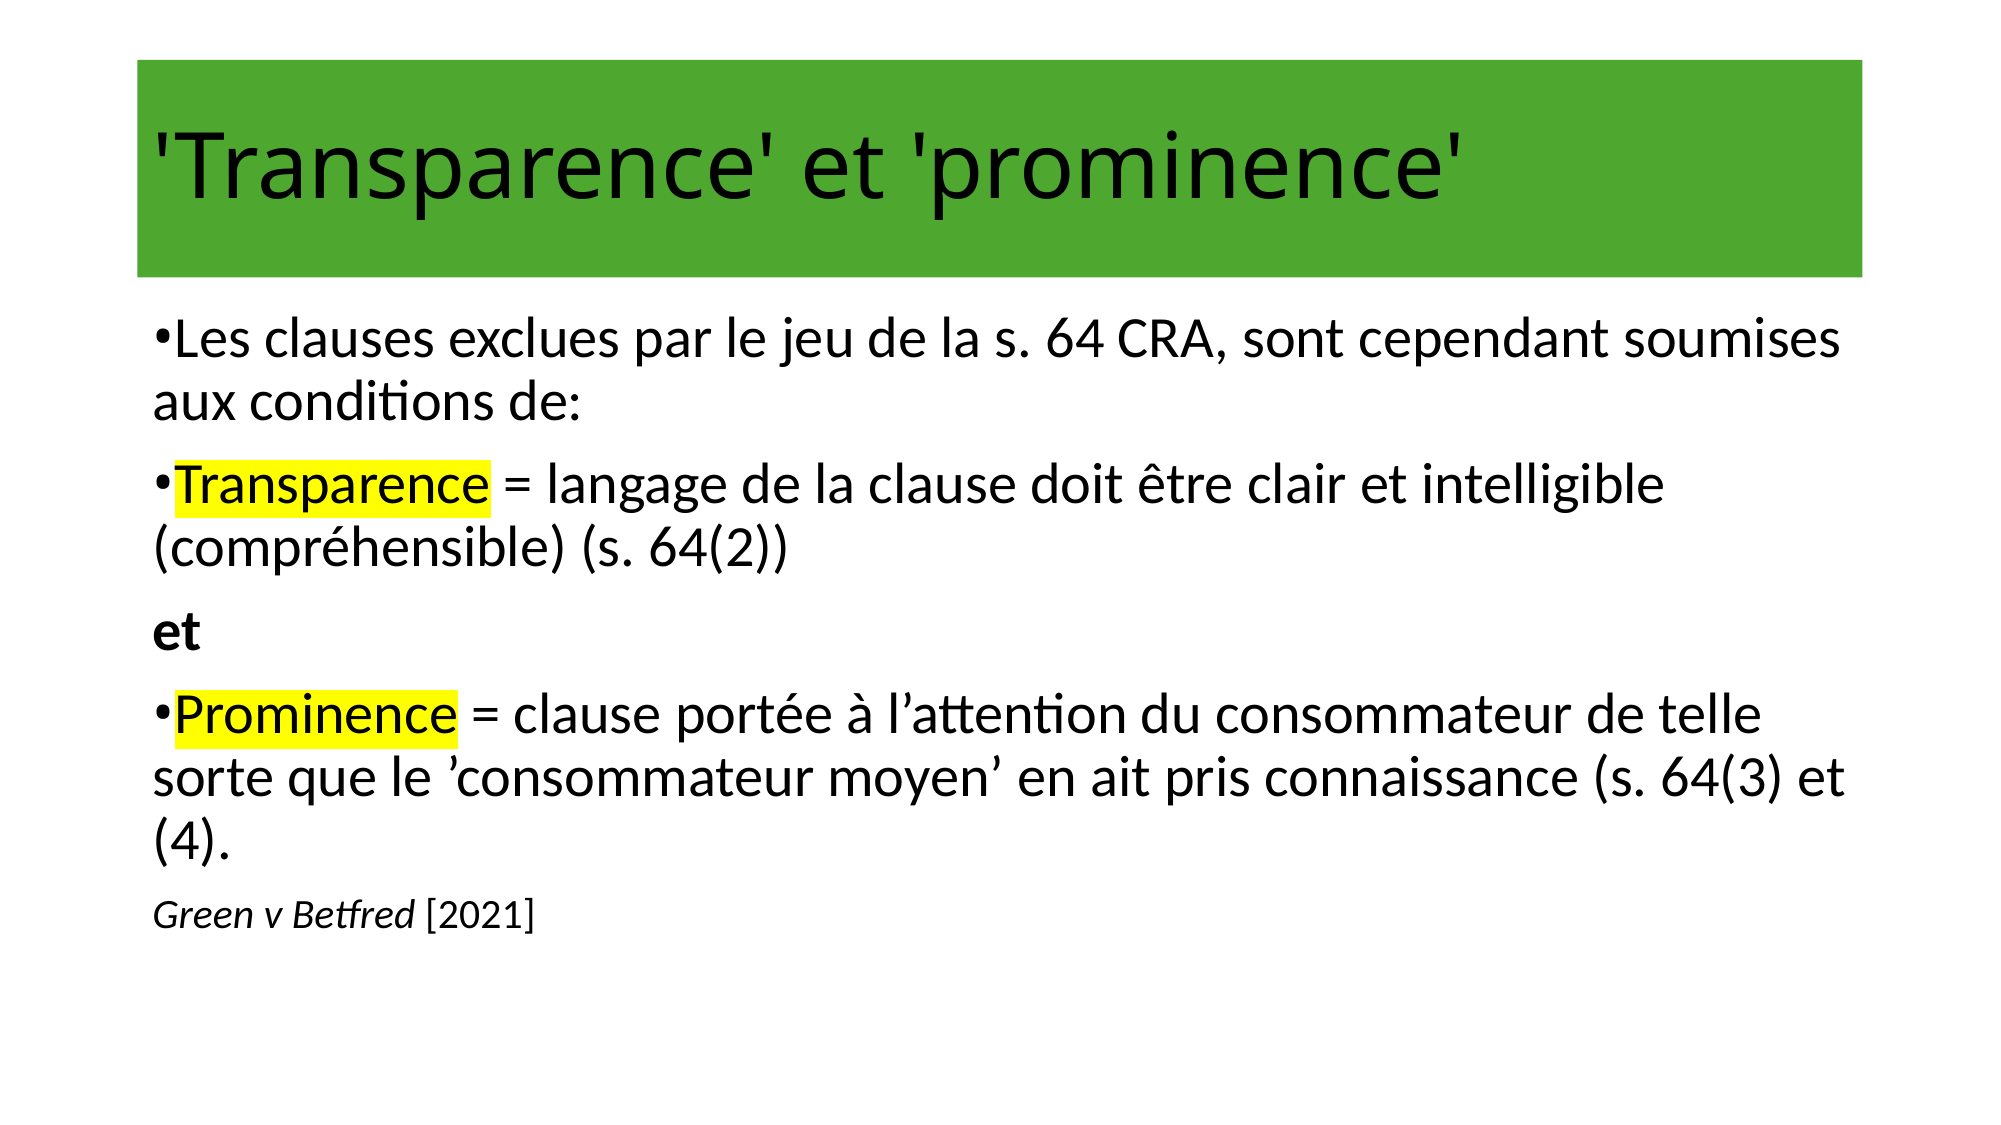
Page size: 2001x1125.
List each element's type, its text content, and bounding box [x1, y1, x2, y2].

title 'Transparence' et 'prominence' [137, 59, 1863, 278]
list •Les clauses exclues par le jeu de la s. 64 CRA, sont cependant soumises aux conditions de: •Transparence = langage de la clause doit être clair et intelligible (compréhensible) (s. 64(2)) et •Prominence = clause portée à l’attention du consommateur de telle sorte que le ’consommateur moyen’ en ait pris connaissance (s. 64(3) et (4). Green v Betfred [2021] [137, 299, 1863, 1014]
